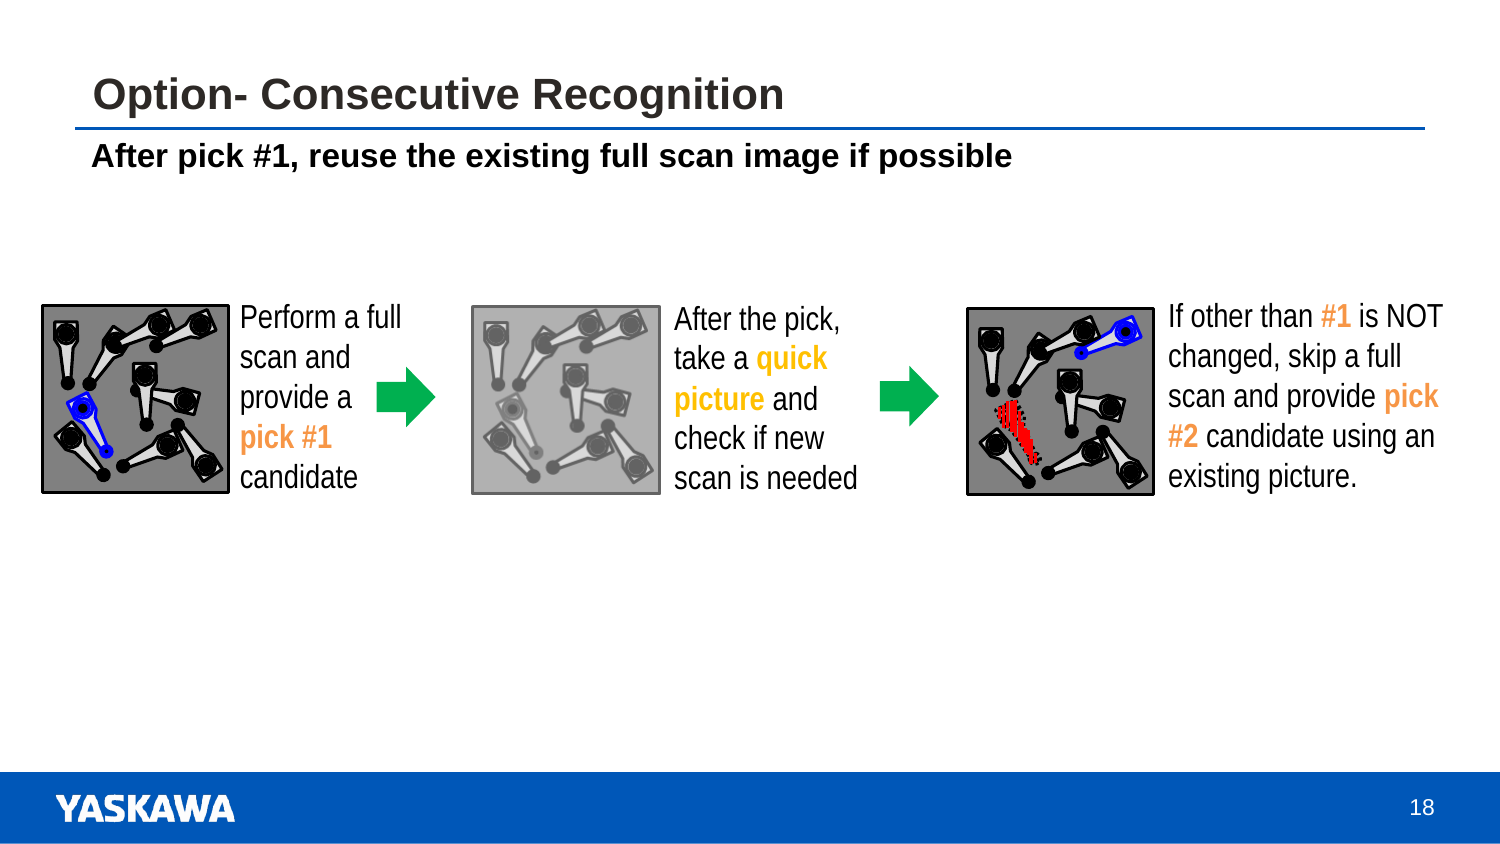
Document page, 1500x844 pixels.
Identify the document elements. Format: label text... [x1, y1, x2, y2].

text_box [41, 294, 409, 498]
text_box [879, 293, 1452, 497]
text_box After pick #1, reuse the existing full scan image if possible [76, 126, 1239, 182]
picture [50, 789, 240, 827]
title Option- Consecutive Recognition [77, 31, 1428, 127]
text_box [376, 296, 875, 499]
slide_number 18 [1387, 784, 1450, 829]
